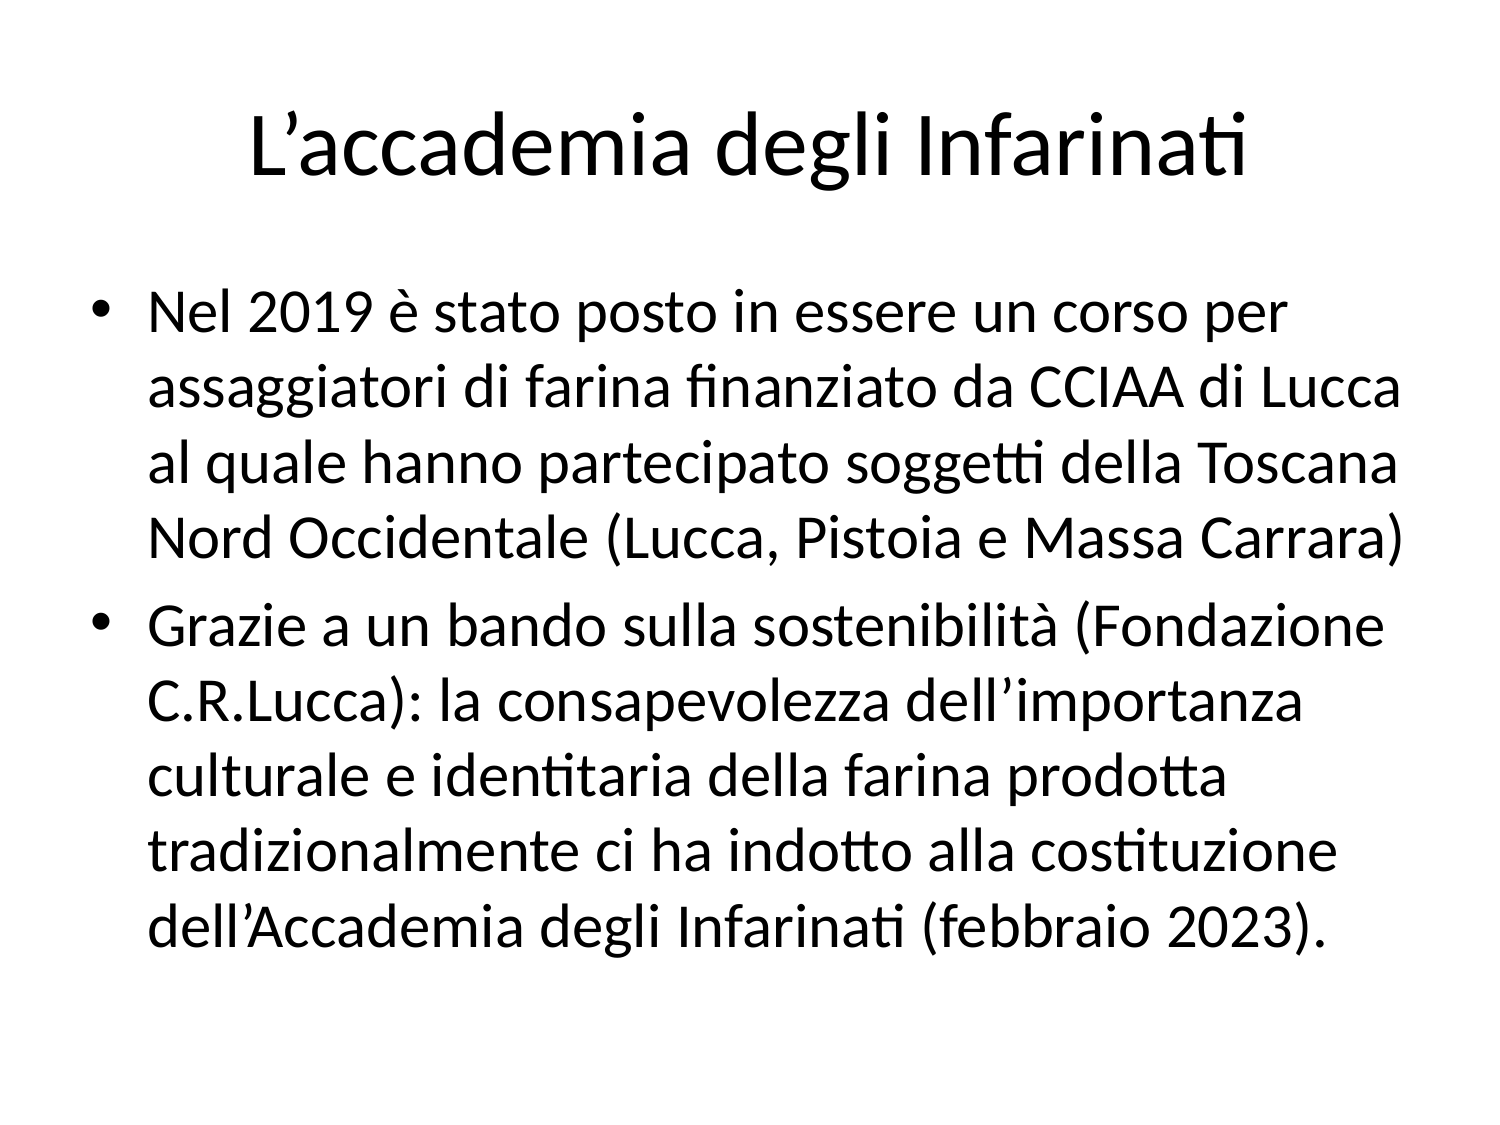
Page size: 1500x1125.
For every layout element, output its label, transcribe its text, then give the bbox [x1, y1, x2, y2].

title L’accademia degli Infarinati [75, 45, 1425, 233]
list Nel 2019 è stato posto in essere un corso per assaggiatori di farina finanziato da CCIAA di Lucca al quale hanno partecipato soggetti della Toscana Nord Occidentale (Lucca, Pistoia e Massa Carrara) Grazie a un bando sulla sostenibilità (Fondazione C.R.Lucca): la consapevolezza dell’importanza culturale e identitaria della farina prodotta tradizionalmente ci ha indotto alla costituzione dell’Accademia degli Infarinati (febbraio 2023). [75, 262, 1425, 1005]
